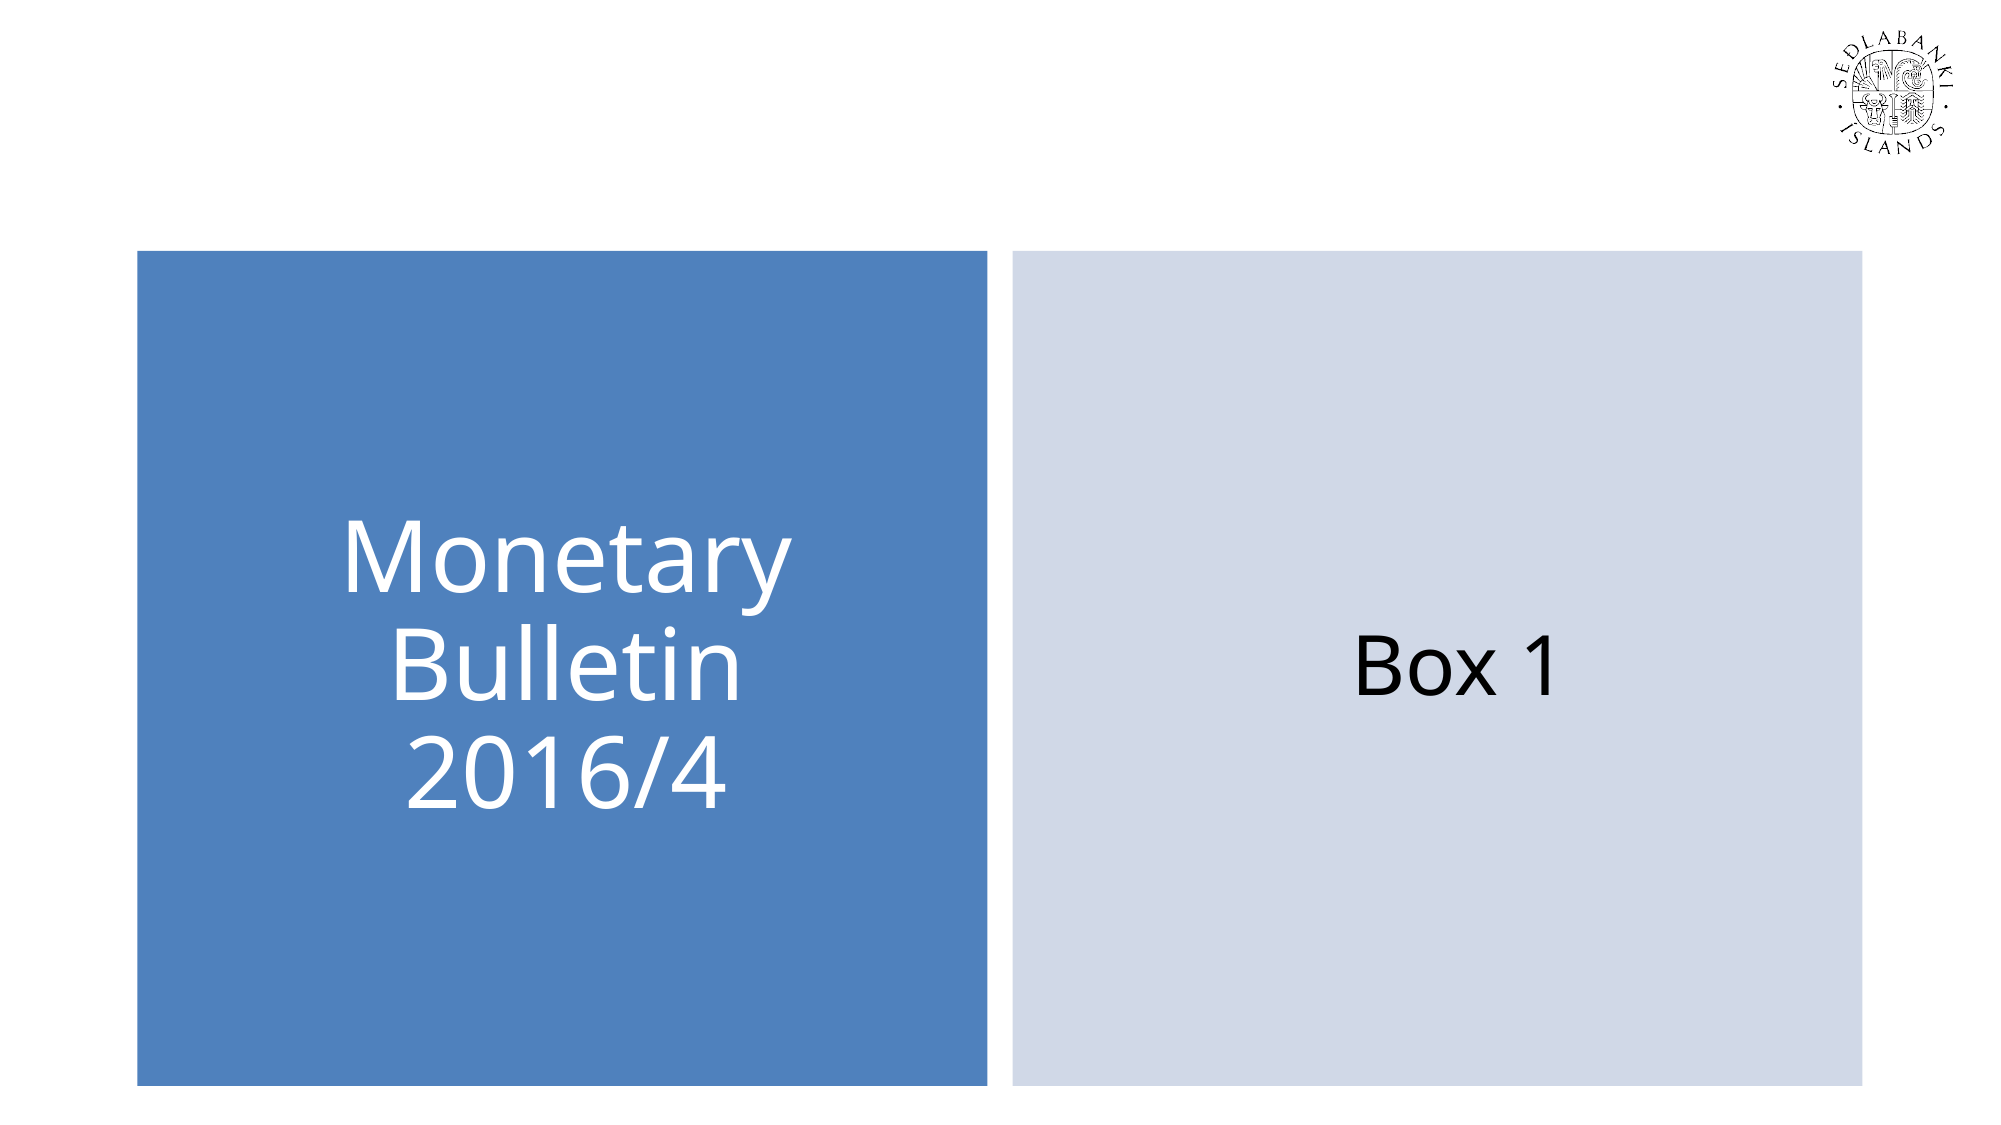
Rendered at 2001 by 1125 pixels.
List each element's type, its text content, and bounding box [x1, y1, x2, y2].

picture [1830, 29, 1955, 160]
list Box 1 [1012, 250, 1863, 1086]
list Monetary Bulletin 2016/4 [137, 250, 988, 1086]
